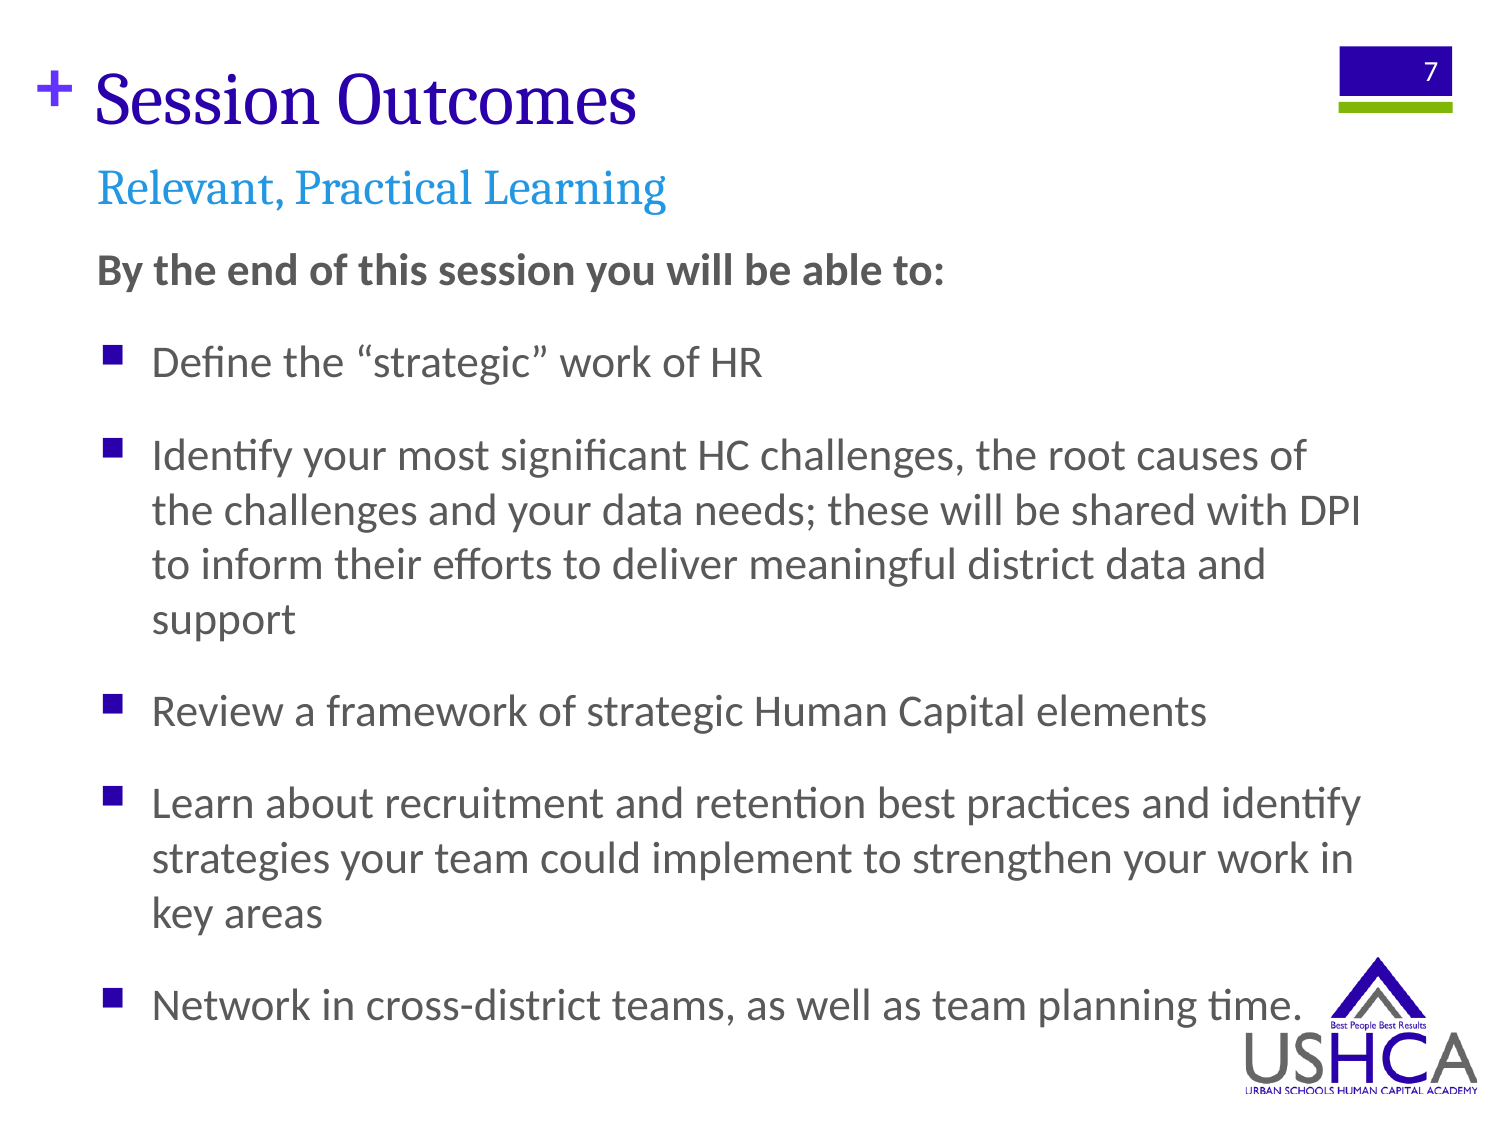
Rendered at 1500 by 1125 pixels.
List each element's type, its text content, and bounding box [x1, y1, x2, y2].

title Session Outcomes [81, 0, 1322, 147]
slide_number 7 [1362, 39, 1454, 100]
list By the end of this session you will be able to: Define the “strategic” work of HR Identify your most significant HC challenges, the root causes of the challenges and your data needs; these will be shared with DPI to inform their efforts to deliver meaningful district data and support Review a framework of strategic Human Capital elements Learn about recruitment and retention best practices and identify strategies your team could implement to strengthen your work in key areas Network in cross-district teams, as well as team planning time. [81, 232, 1393, 1039]
list Relevant, Practical Learning [81, 147, 1322, 275]
